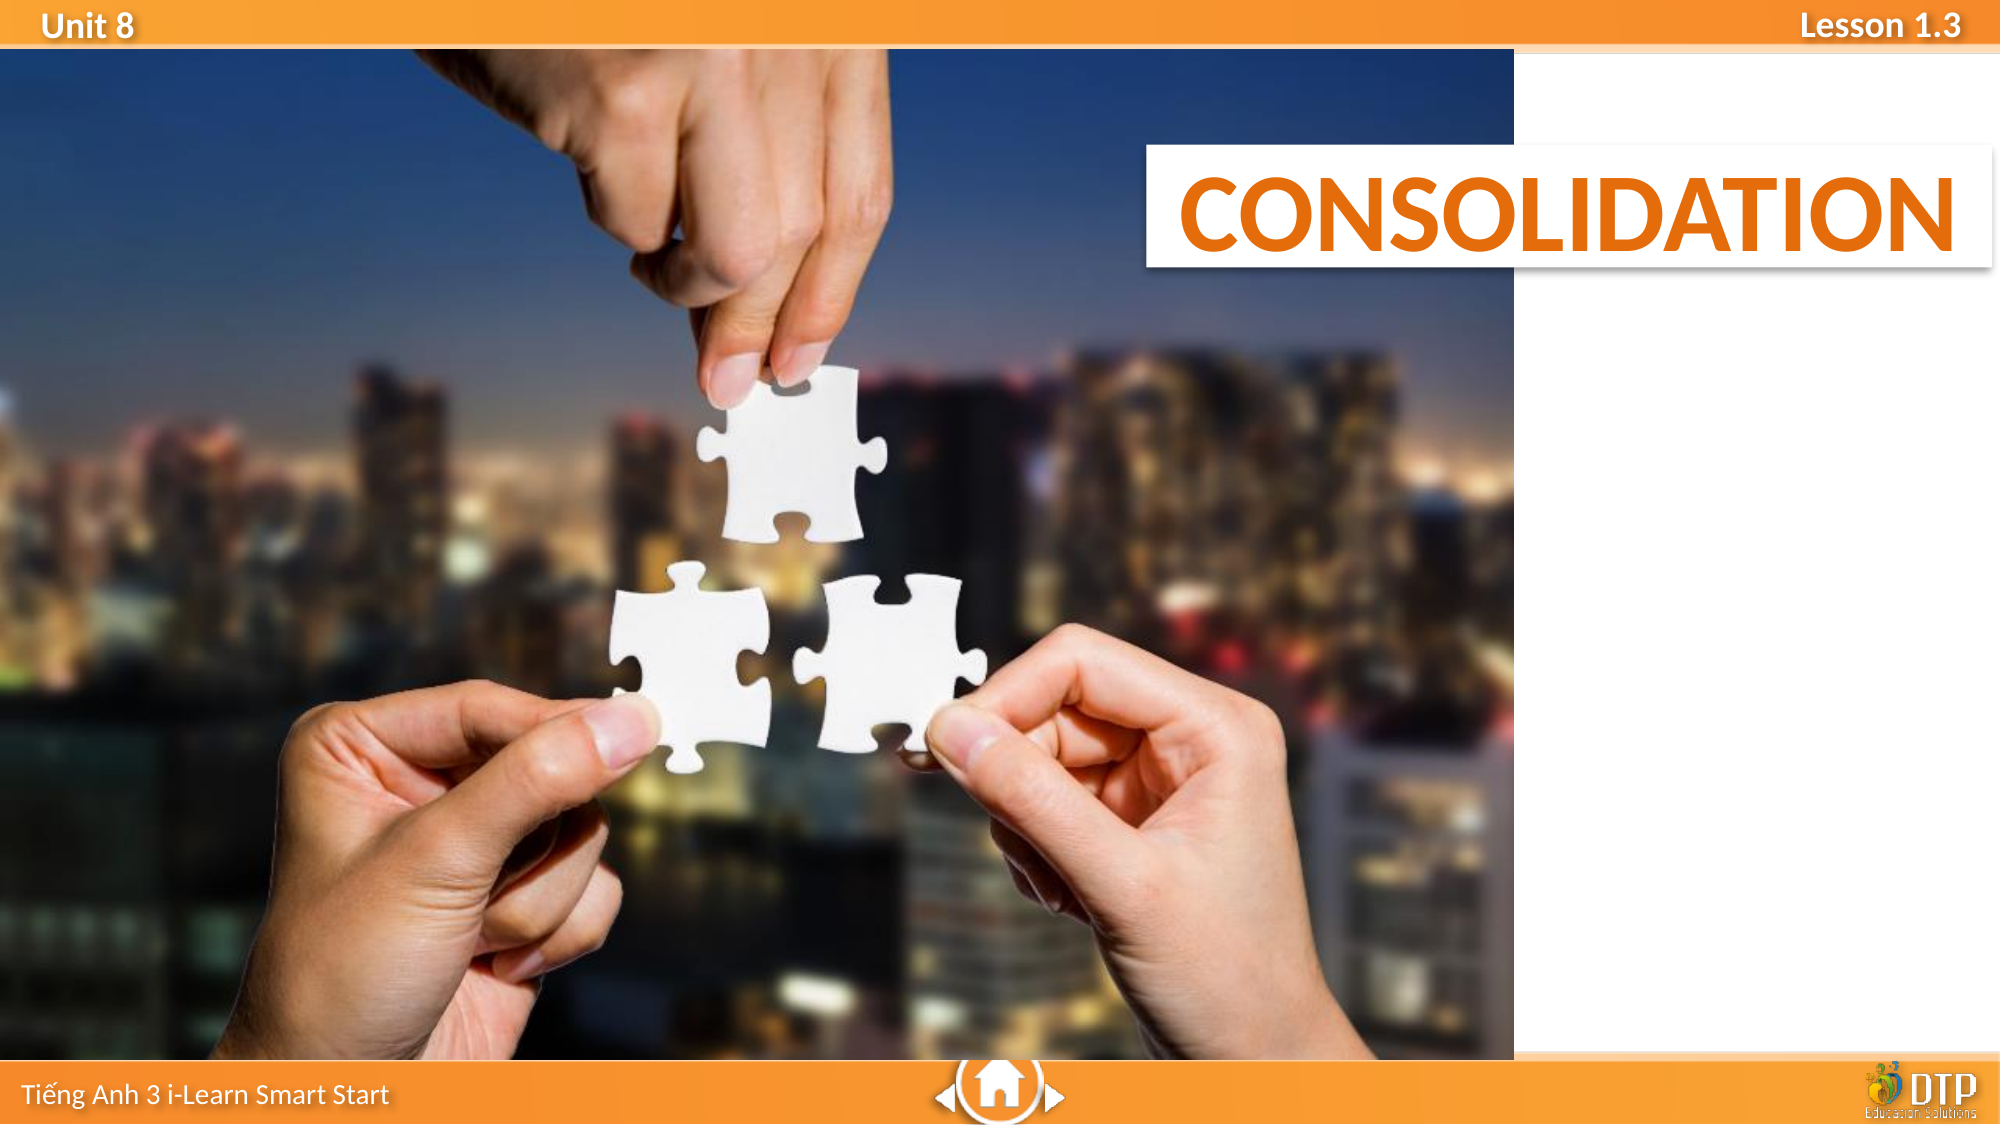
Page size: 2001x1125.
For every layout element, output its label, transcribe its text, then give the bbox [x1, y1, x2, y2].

text_box CONSOLIDATION [1518, 144, 1993, 268]
picture [0, 0, 2000, 1125]
